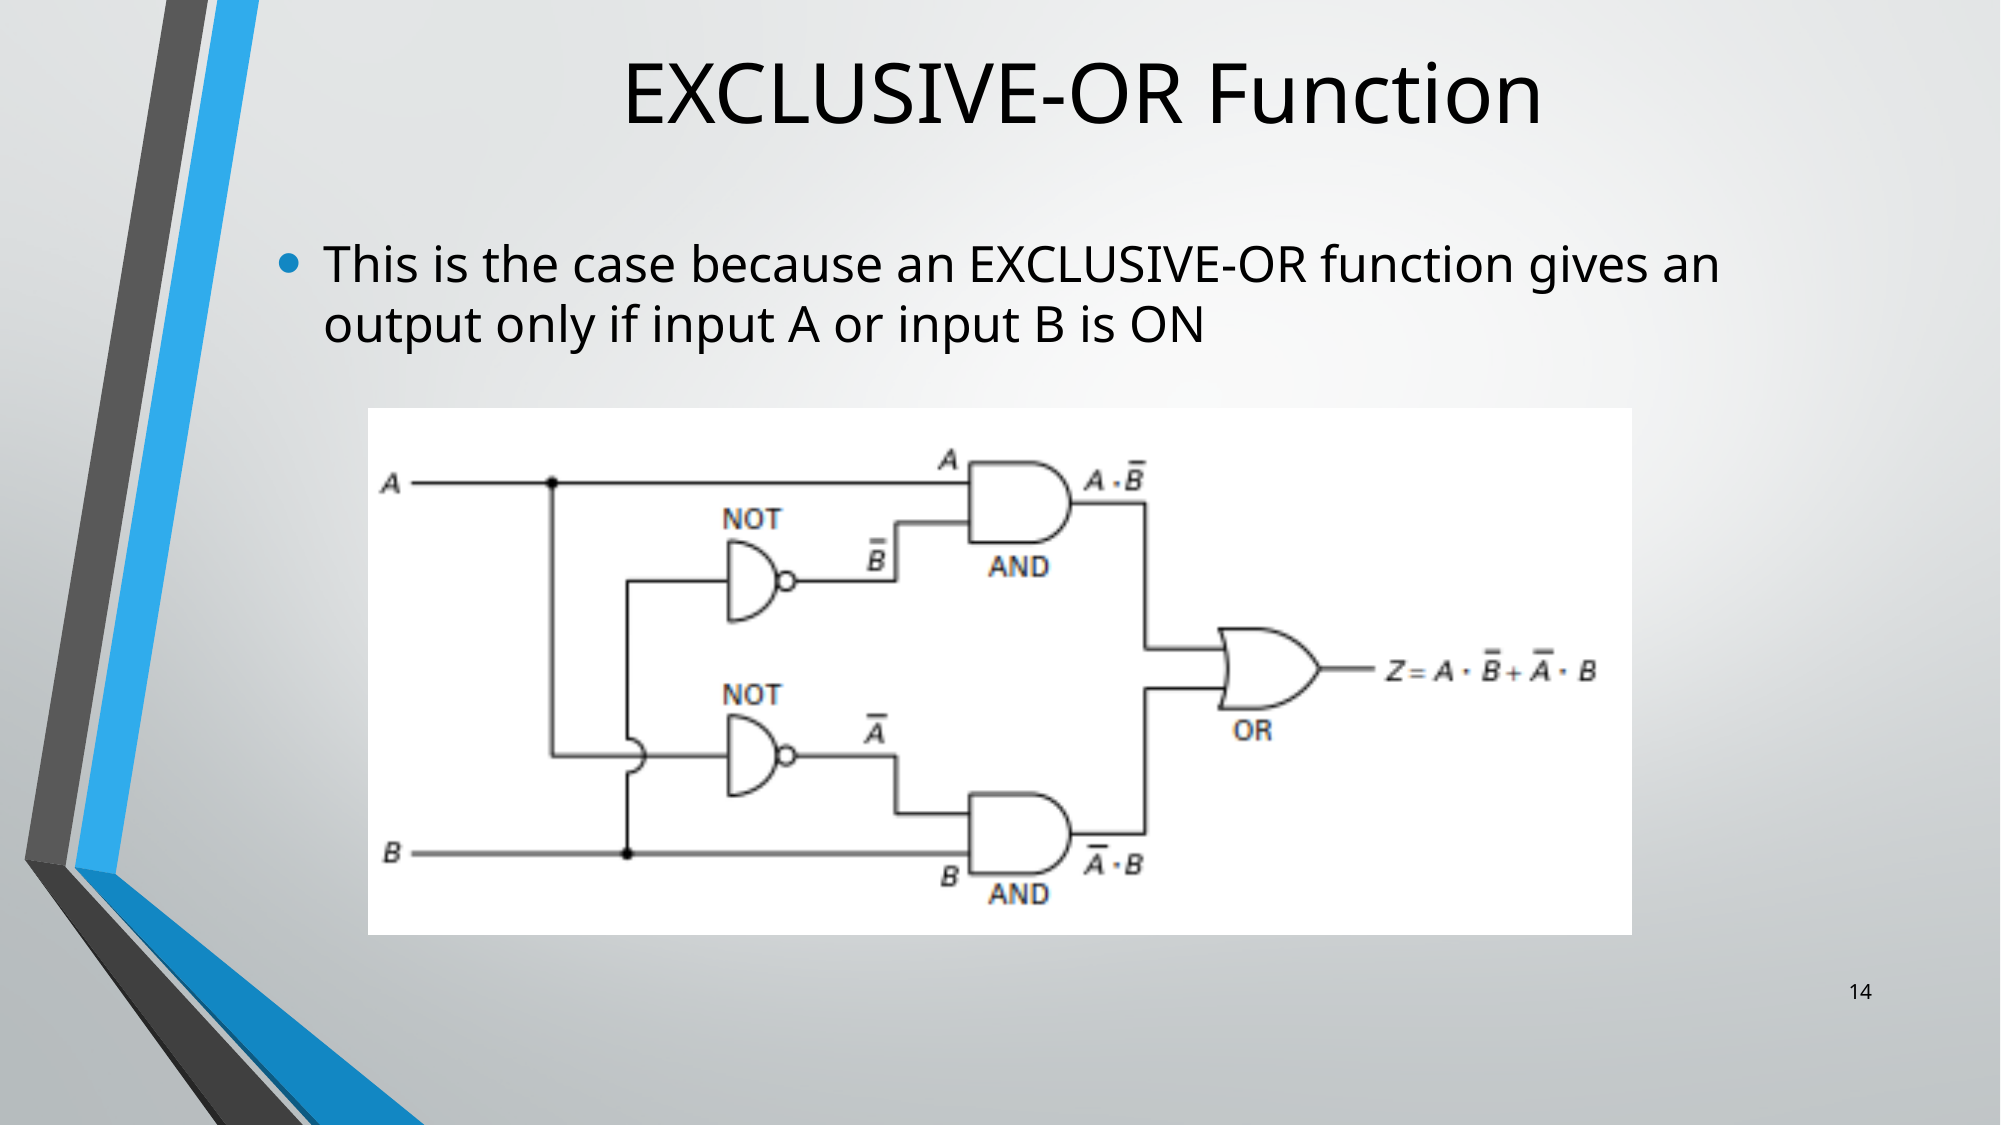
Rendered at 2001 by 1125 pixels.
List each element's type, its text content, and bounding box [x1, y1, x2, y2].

title EXCLUSIVE-OR Function [261, 5, 1906, 174]
picture [368, 408, 1632, 935]
list This is the case because an EXCLUSIVE-OR function gives an output only if input A or input B is ON [261, 174, 1906, 409]
slide_number 14 [1796, 962, 1887, 1023]
